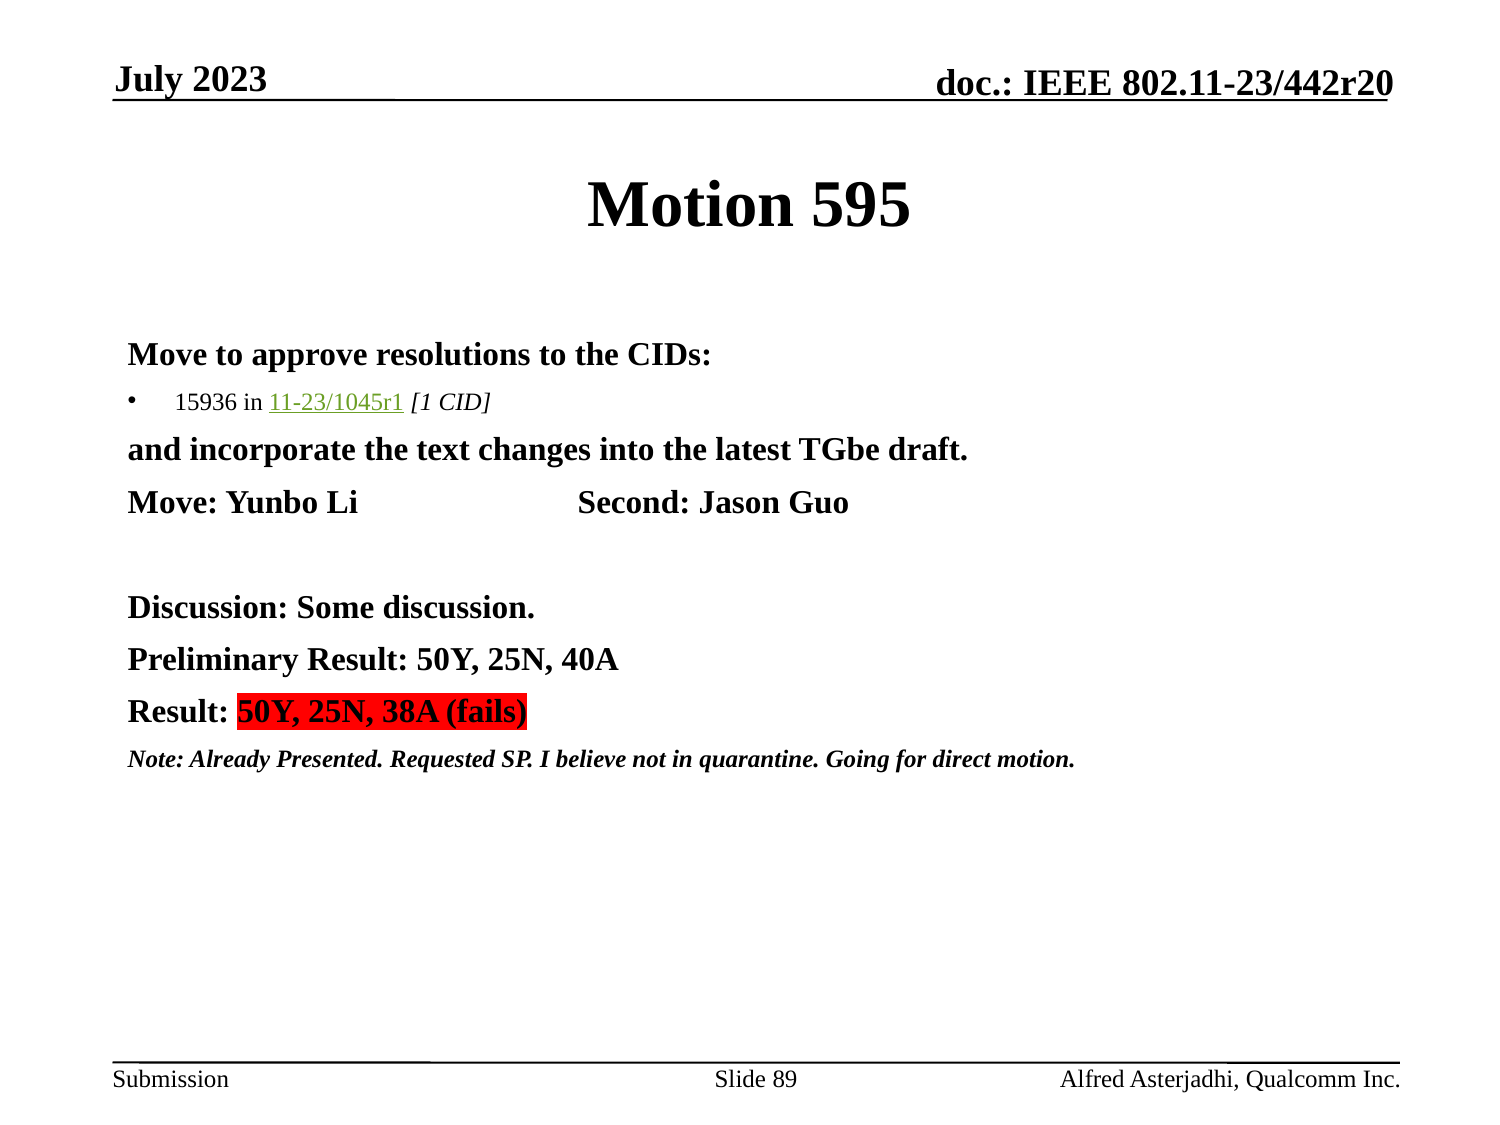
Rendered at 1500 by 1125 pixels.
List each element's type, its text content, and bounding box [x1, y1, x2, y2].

list Move to approve resolutions to the CIDs: 15936 in 11-23/1045r1 [1 CID] and incorporate the text changes into the latest TGbe draft. Move: Yunbo Li Second: Jason Guo Discussion: Some discussion. Preliminary Result: 50Y, 25N, 40A Result: 50Y, 25N, 38A (fails) Note: Already Presented. Requested SP. I believe not in quarantine. Going for direct motion. [112, 324, 1388, 1063]
slide_number Slide 89 [712, 1061, 800, 1123]
footer Alfred Asterjadhi, Qualcomm Inc. [878, 1061, 1402, 1093]
title Motion 595 [112, 112, 1388, 288]
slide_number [114, 54, 423, 100]
